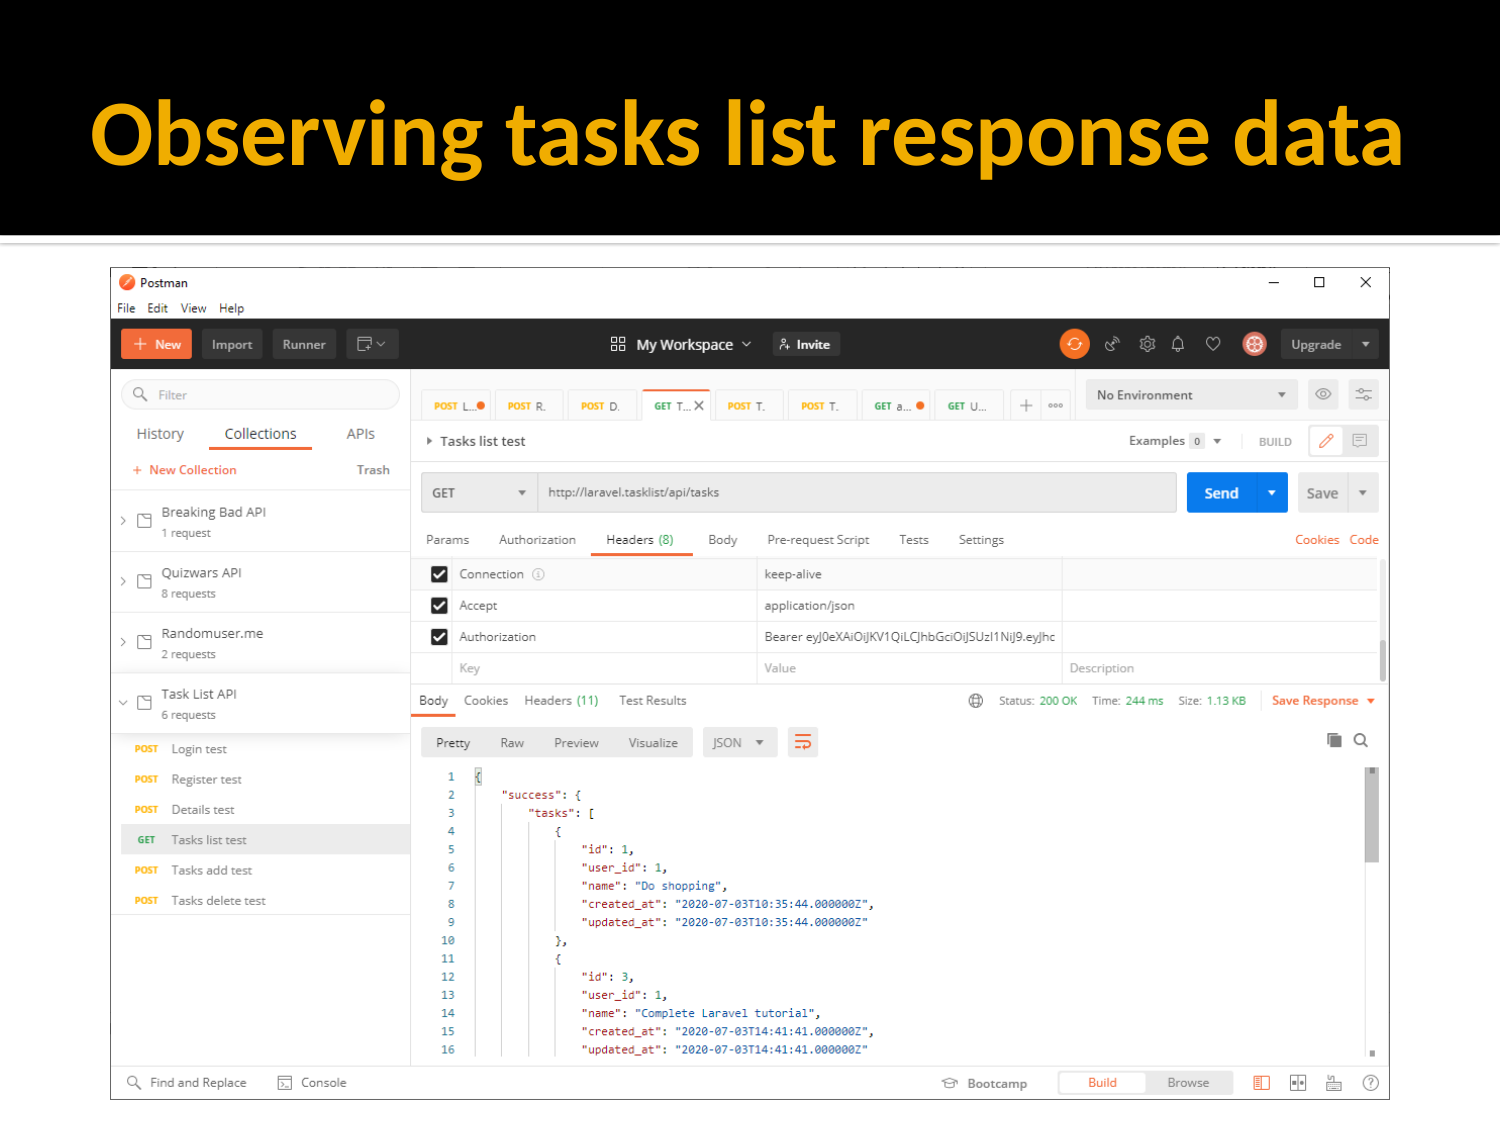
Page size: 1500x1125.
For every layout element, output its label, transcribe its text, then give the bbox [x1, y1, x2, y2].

picture [110, 267, 1390, 1100]
title Observing tasks list response data [75, 25, 1425, 231]
